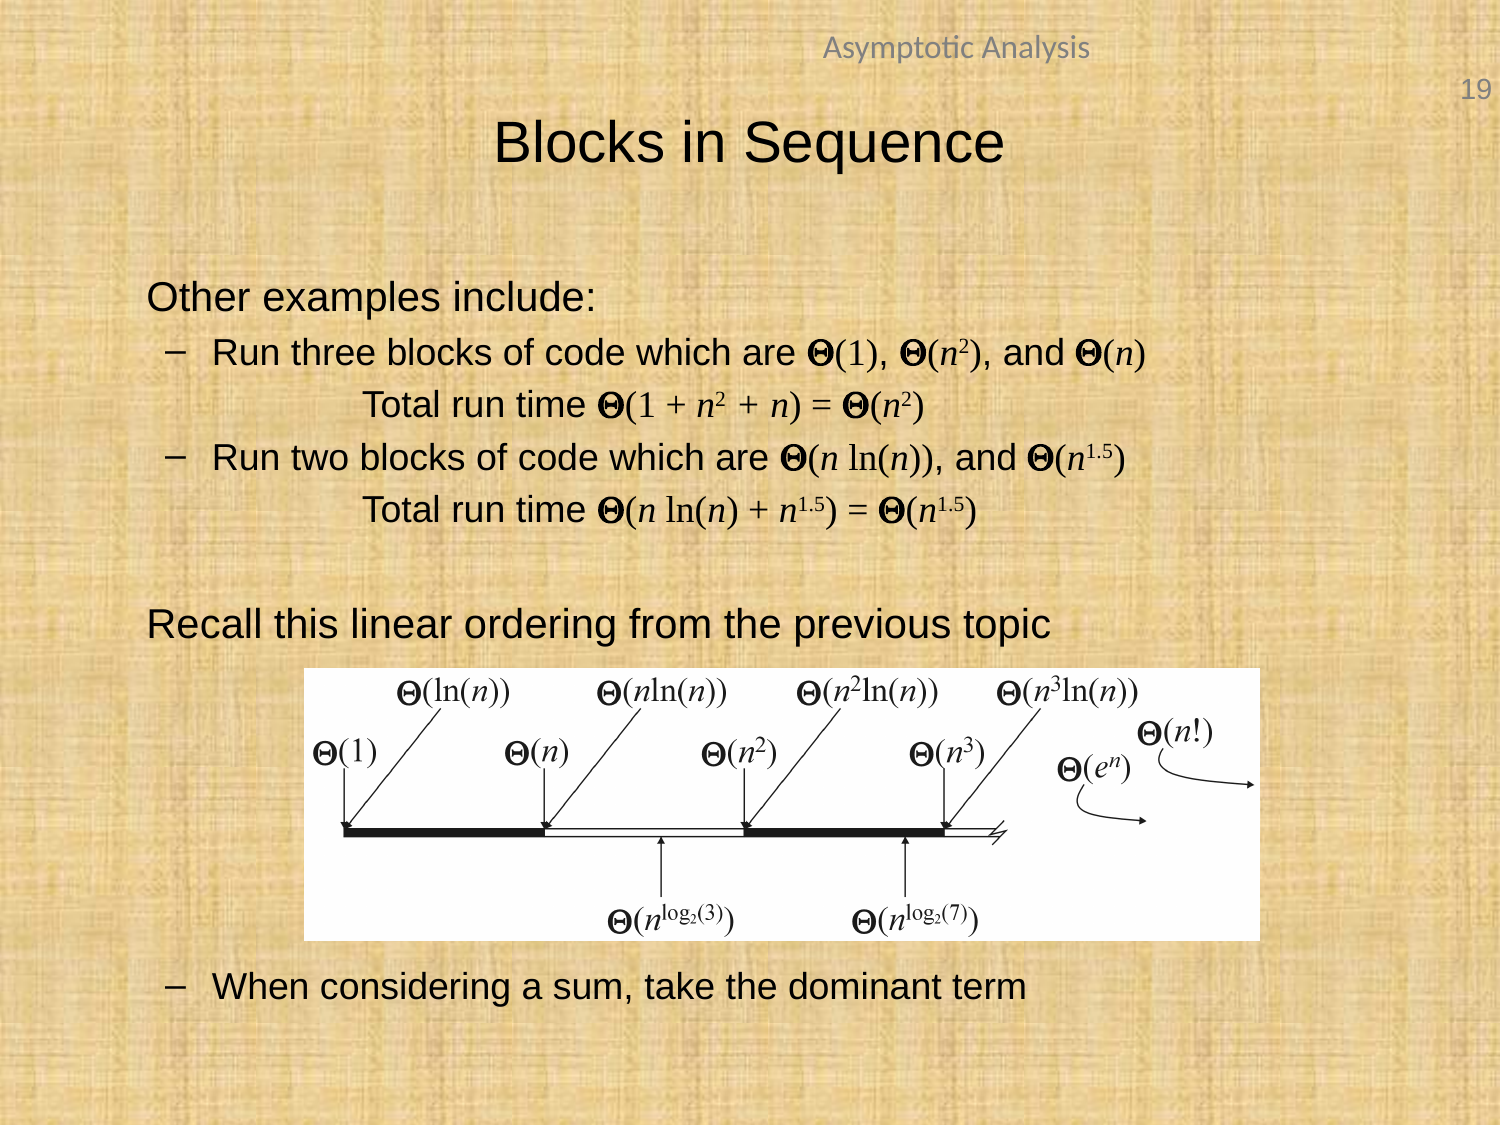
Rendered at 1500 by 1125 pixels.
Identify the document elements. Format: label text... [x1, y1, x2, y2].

picture [0, 0, 1500, 1125]
list Other examples include: Run three blocks of code which are Q(1), Q(n2), and Q(n) Total run time Q(1 + n2 + n) = Q(n2) Run two blocks of code which are Q(n ln(n)), and Q(n1.5) Total run time Q(n ln(n) + n1.5) = Q(n1.5) Recall this linear ordering from the previous topic When considering a sum, take the dominant term [74, 262, 1426, 1006]
title Blocks in Sequence [74, 44, 1426, 233]
